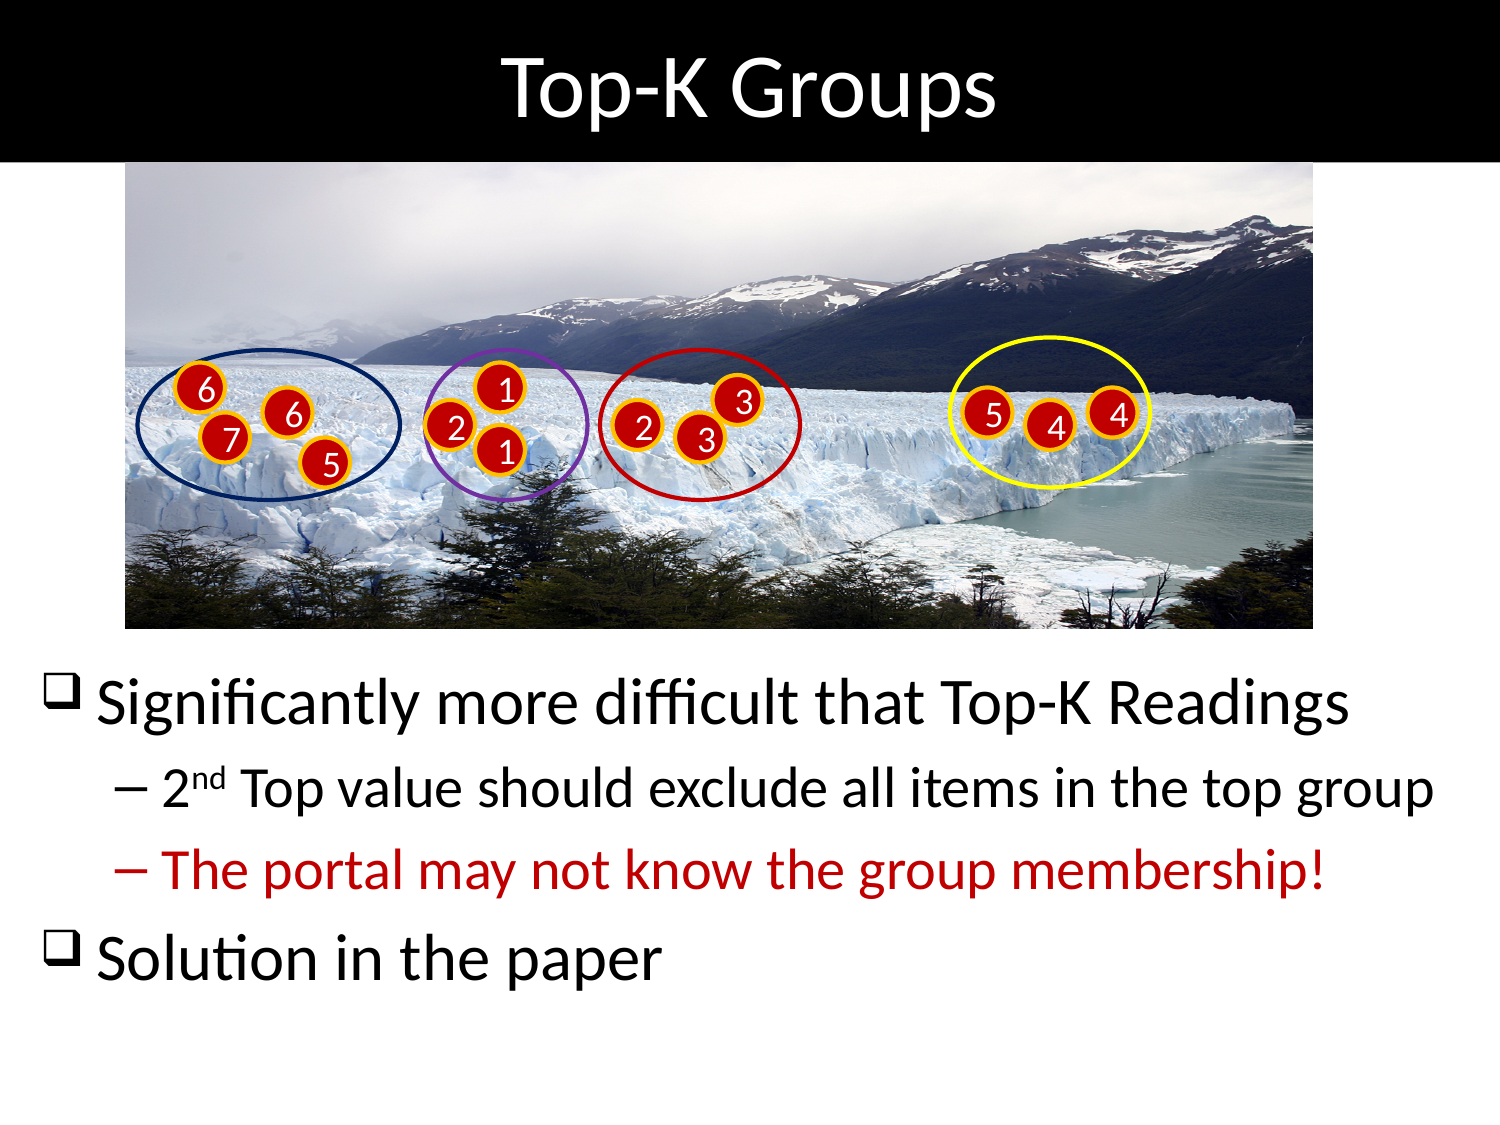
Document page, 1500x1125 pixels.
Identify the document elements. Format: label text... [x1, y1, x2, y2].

list Significantly more difficult that Top-K Readings 2nd Top value should exclude all items in the top group The portal may not know the group membership! Solution in the paper [24, 650, 1463, 1088]
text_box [124, 162, 1313, 629]
title Top-K Groups [0, 0, 1500, 163]
